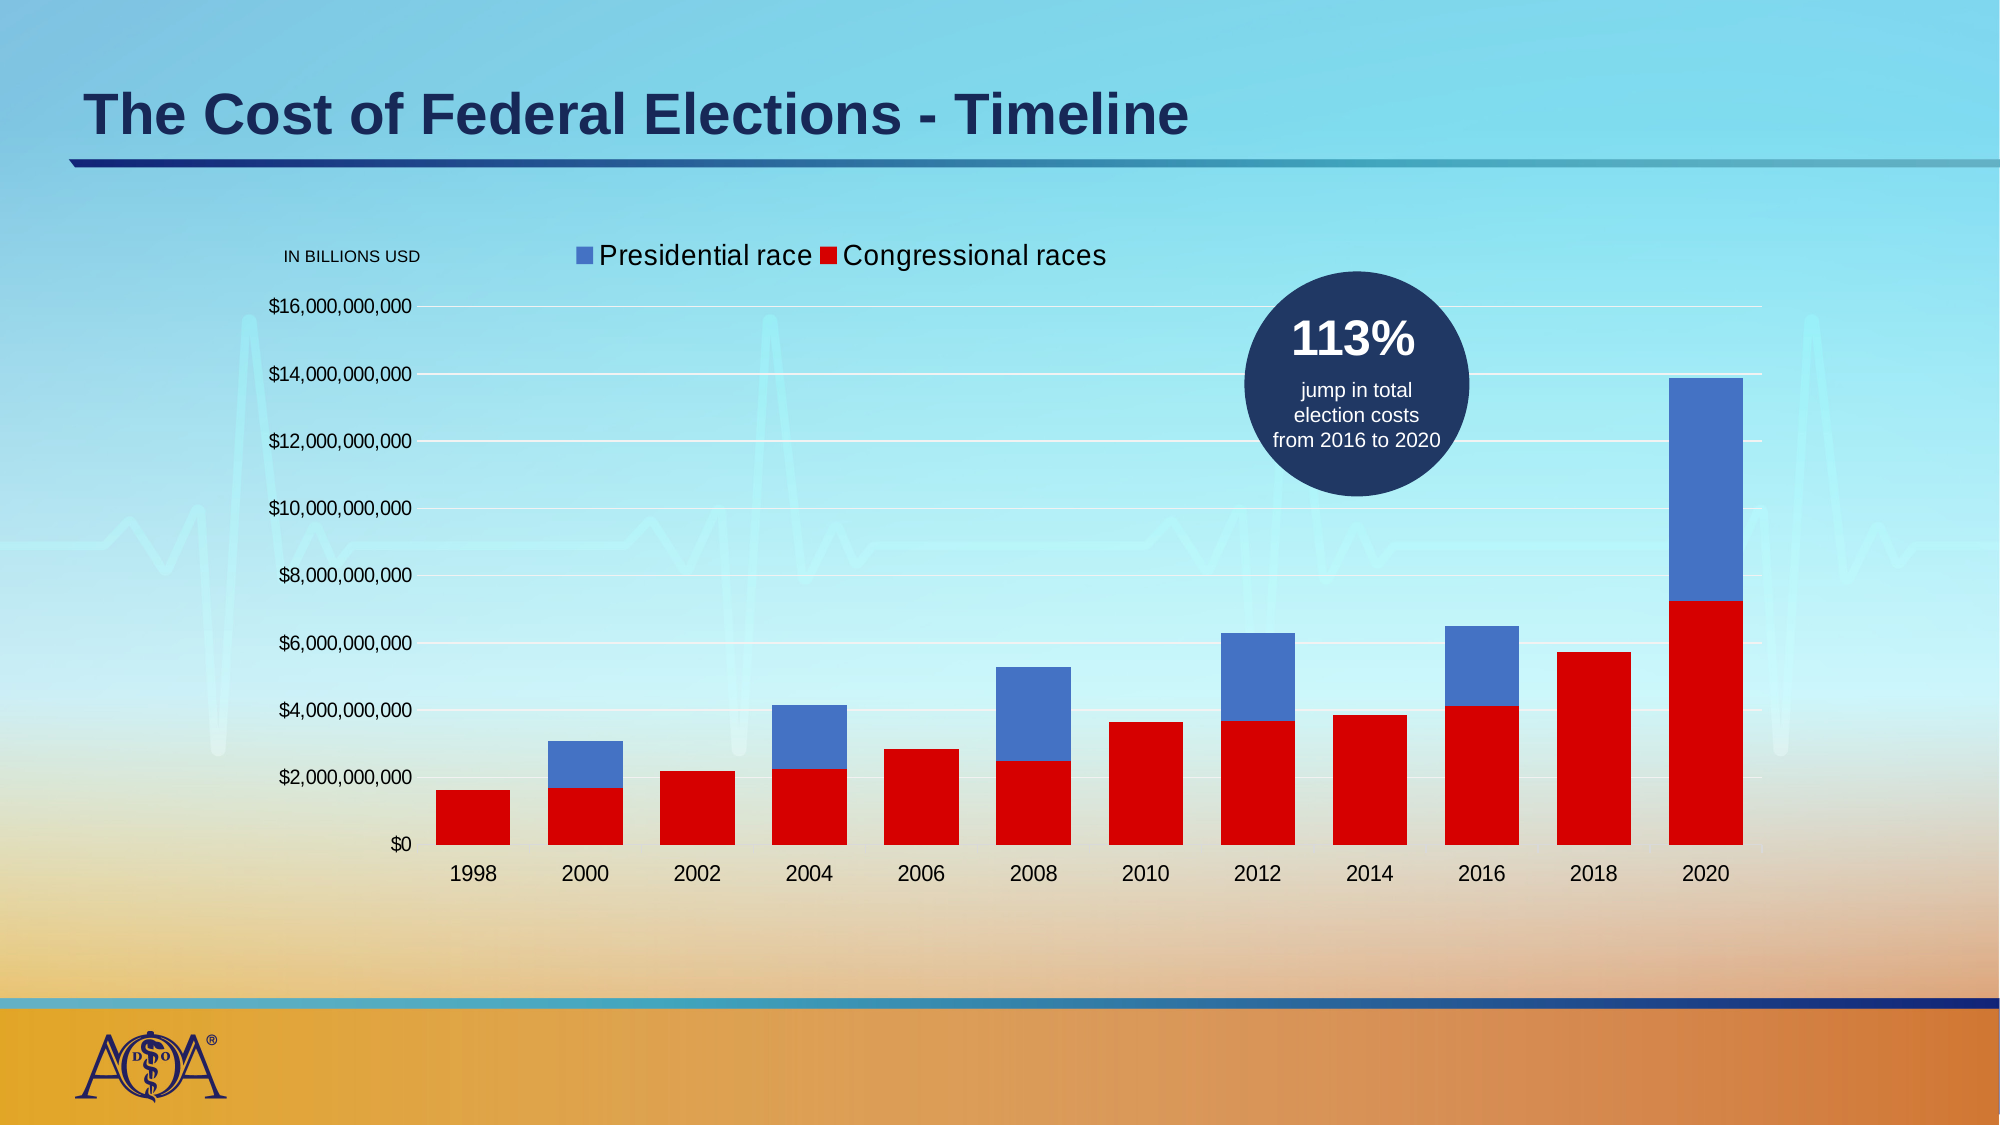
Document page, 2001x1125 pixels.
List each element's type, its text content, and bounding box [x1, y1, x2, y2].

picture [0, 0, 2000, 1125]
title The Cost of Federal Elections - Timeline [84, 31, 1984, 148]
chart [268, 232, 1810, 915]
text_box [1244, 271, 1470, 497]
